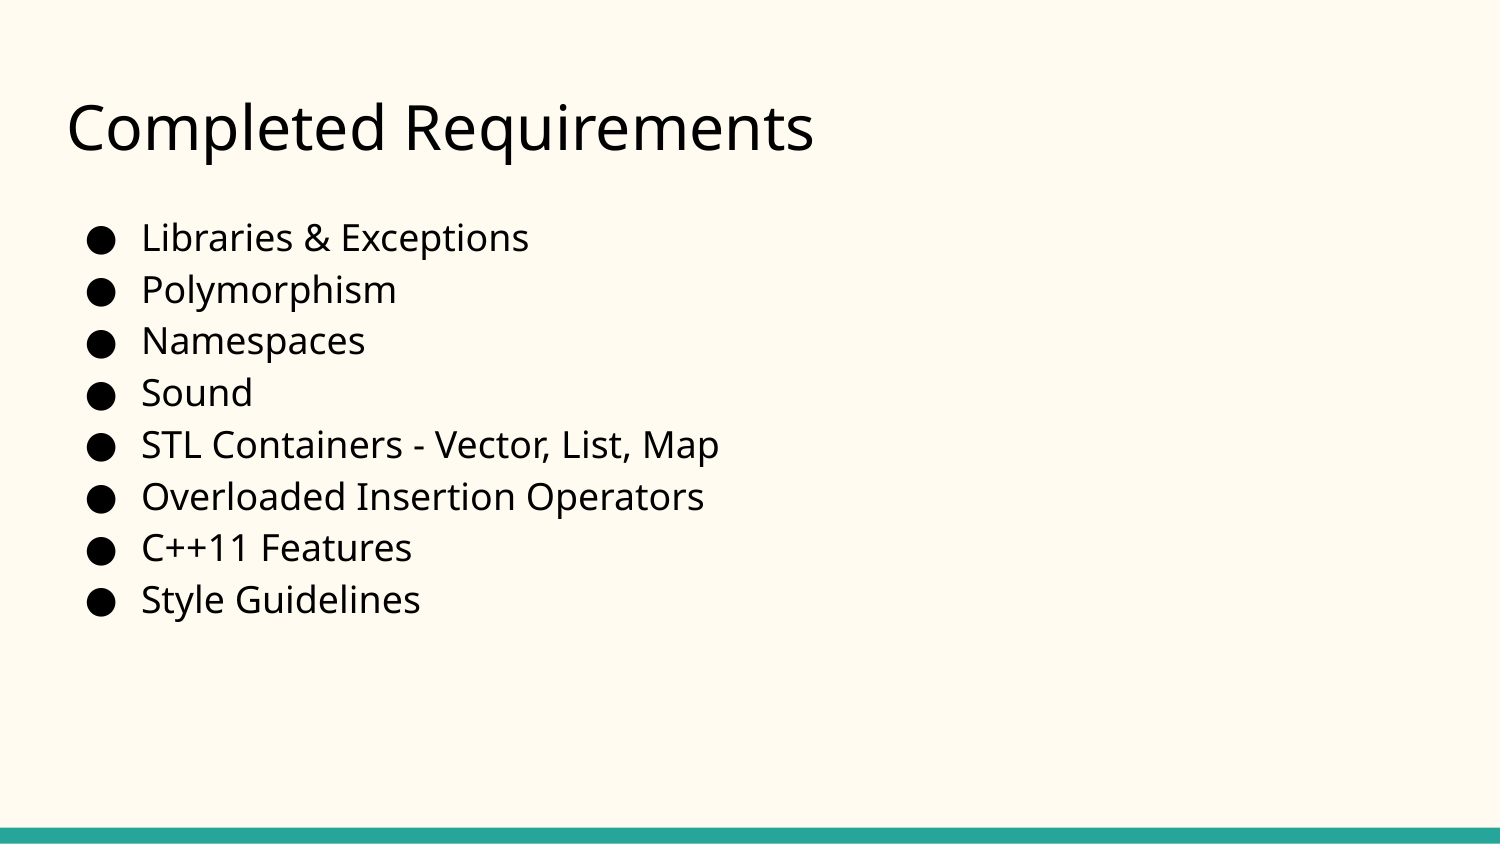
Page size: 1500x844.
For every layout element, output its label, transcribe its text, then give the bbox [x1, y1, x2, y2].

list Libraries & Exceptions Polymorphism Namespaces Sound STL Containers - Vector, List, Map Overloaded Insertion Operators C++11 Features Style Guidelines [51, 192, 1449, 750]
title Completed Requirements [51, 72, 1449, 174]
